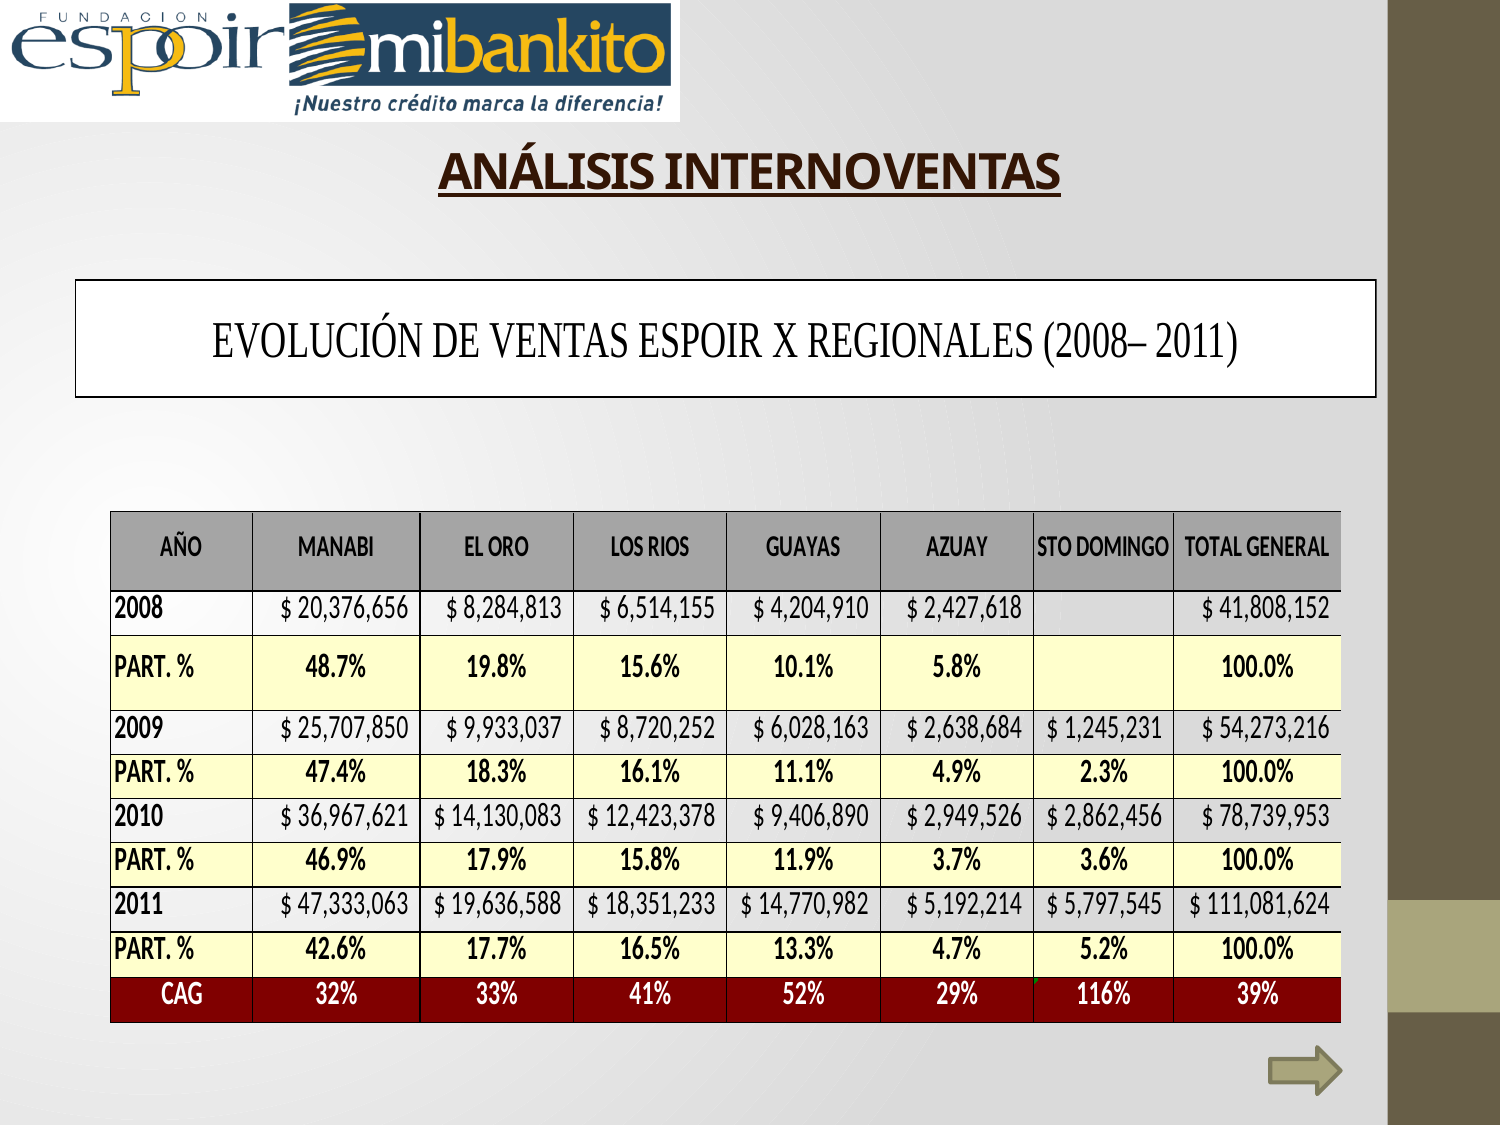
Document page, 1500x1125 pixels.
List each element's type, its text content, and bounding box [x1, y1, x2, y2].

title ANÁLISIS INTERNO VENTAS [75, 79, 1425, 268]
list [74, 278, 1378, 1024]
picture [0, 0, 680, 122]
text_box [1268, 1045, 1343, 1096]
